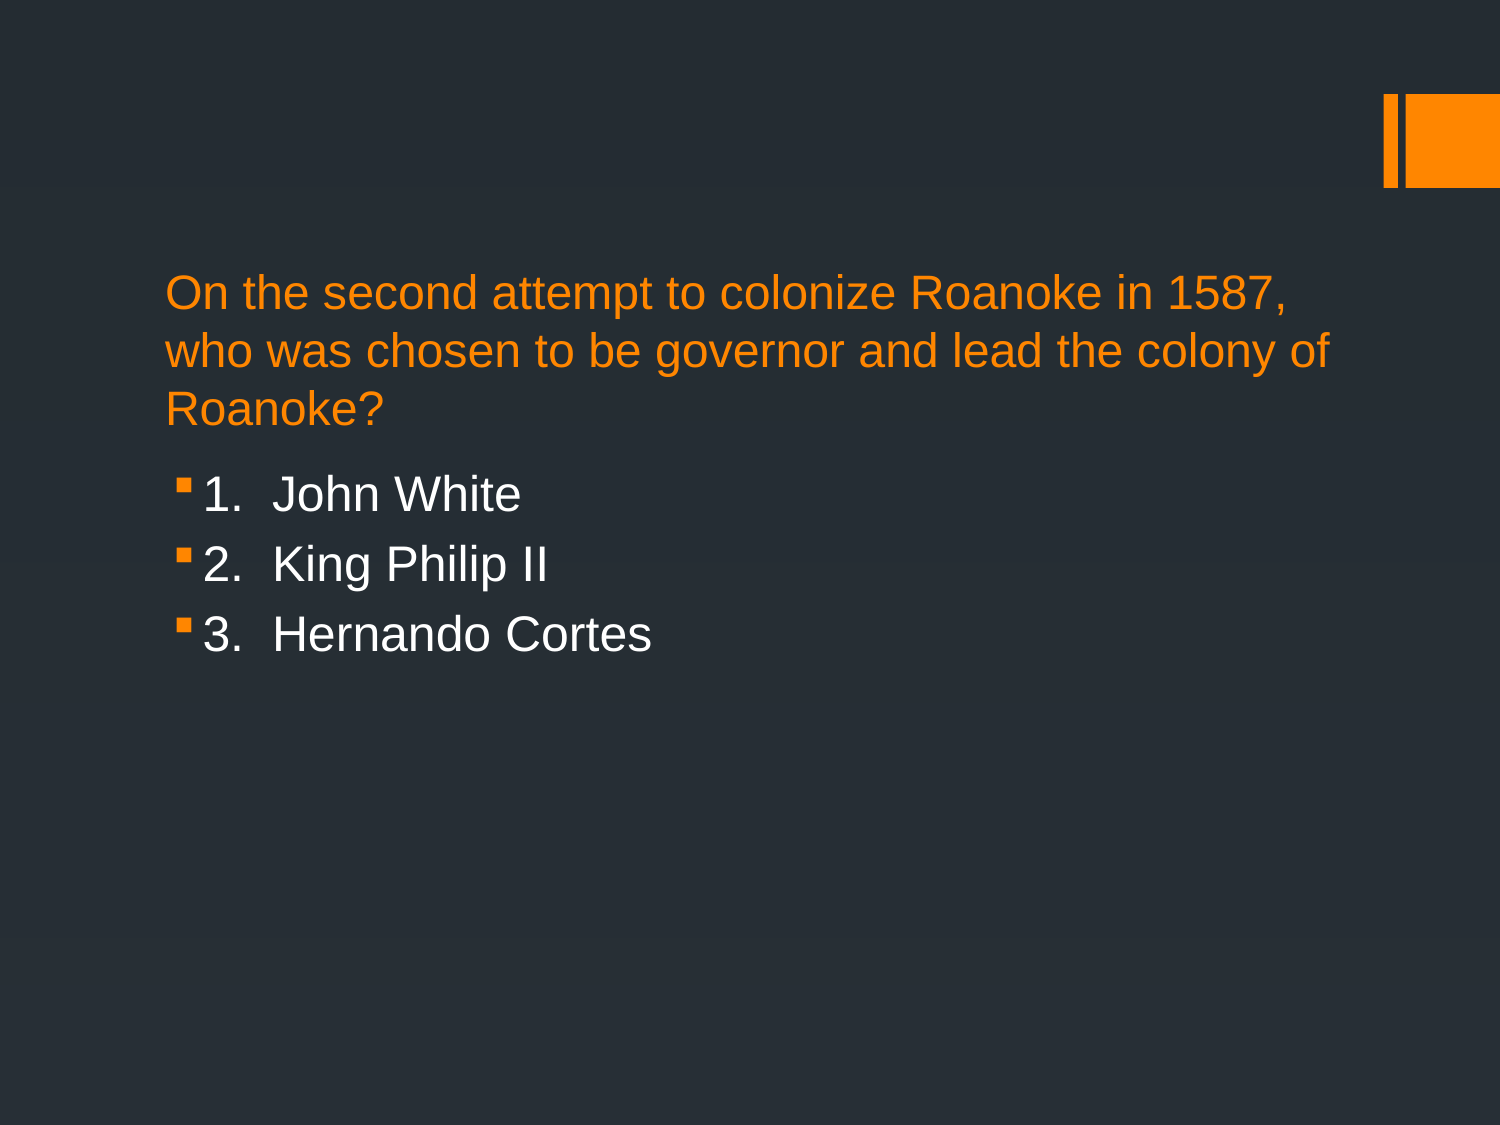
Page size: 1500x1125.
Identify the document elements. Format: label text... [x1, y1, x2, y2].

list 1. John White 2. King Philip II 3. Hernando Cortes [150, 454, 1350, 1035]
title On the second attempt to colonize Roanoke in 1587, who was chosen to be governor and lead the colony of Roanoke? [150, 253, 1350, 443]
